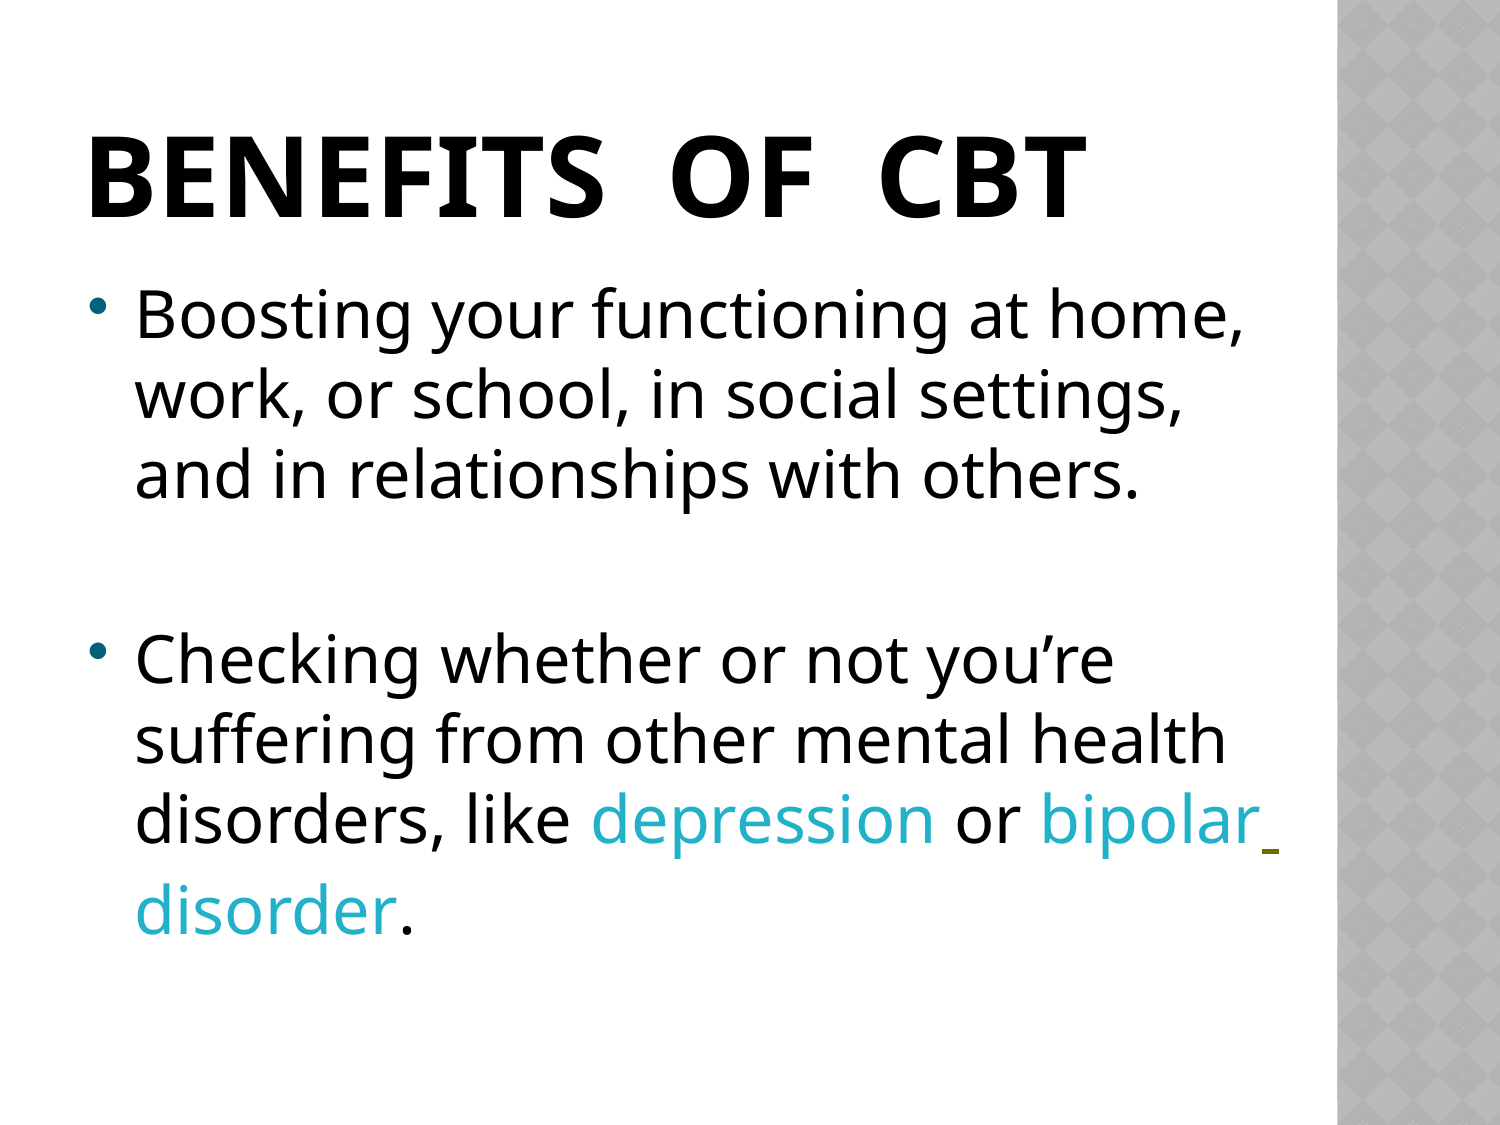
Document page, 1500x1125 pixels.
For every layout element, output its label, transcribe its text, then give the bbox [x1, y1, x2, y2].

title Benefits of CBT [75, 52, 1263, 240]
list Boosting your functioning at home, work, or school, in social settings, and in relationships with others. Checking whether or not you’re suffering from other mental health disorders, like depression or bipolar disorder. [75, 264, 1338, 1059]
